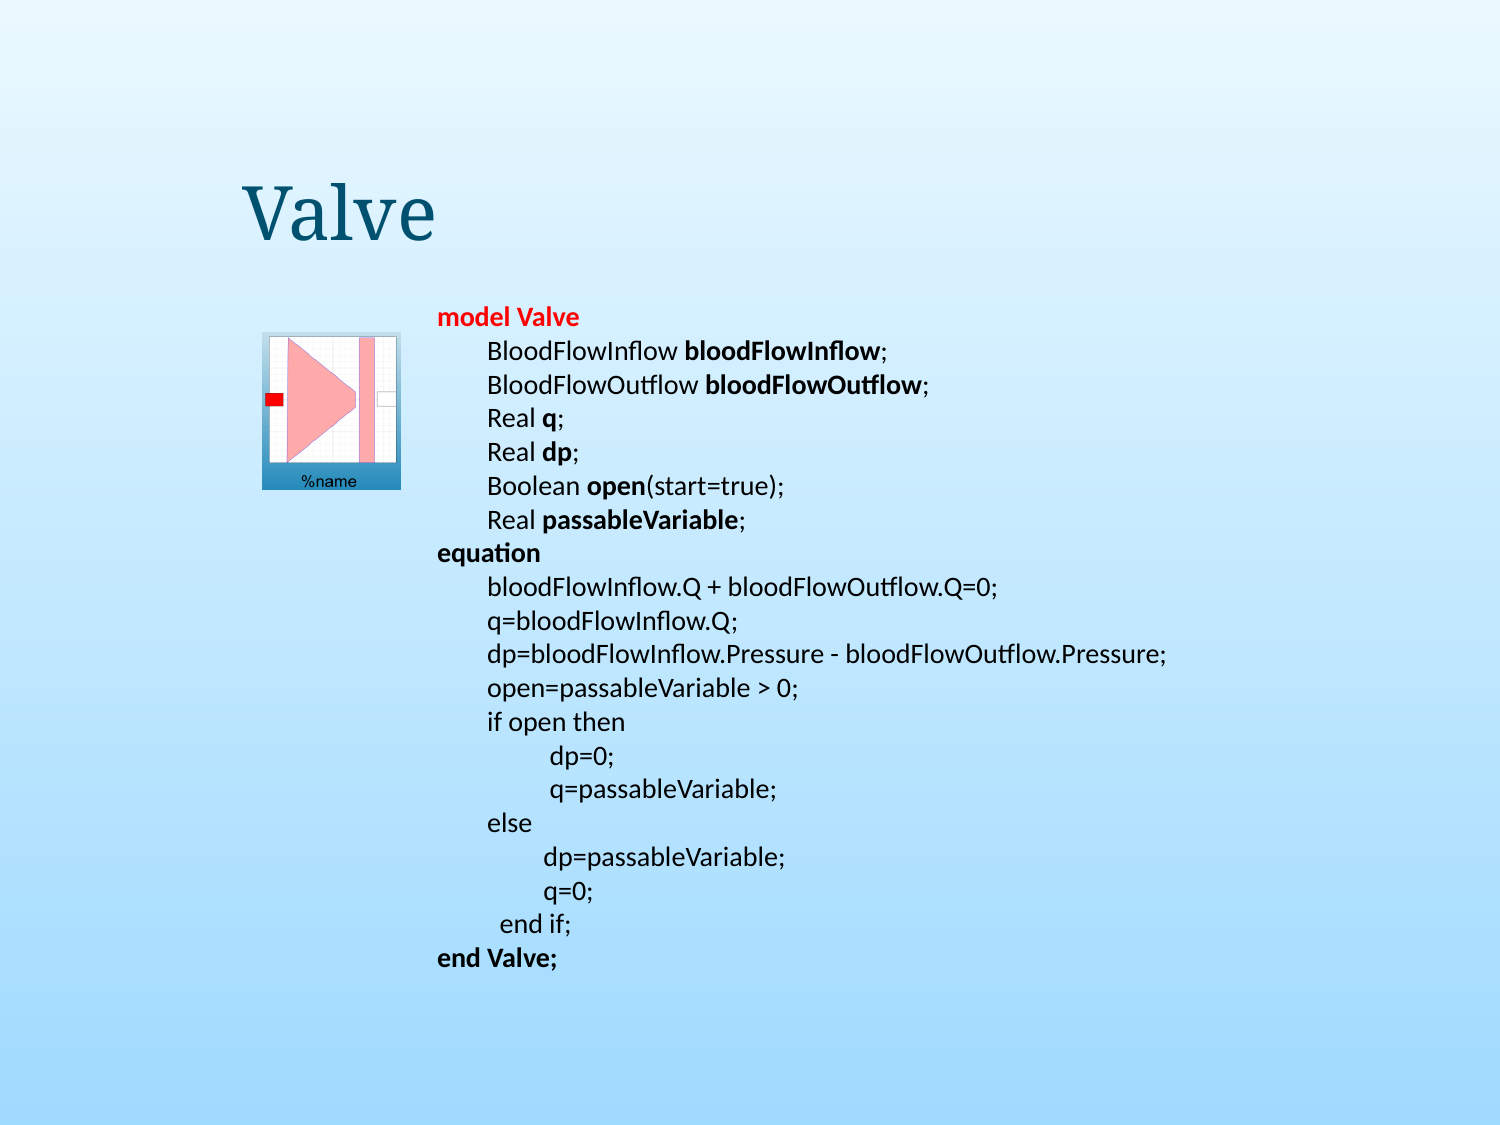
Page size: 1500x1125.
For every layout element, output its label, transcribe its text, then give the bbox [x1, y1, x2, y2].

text_box model Valve BloodFlowInflow bloodFlowInflow; BloodFlowOutflow bloodFlowOutflow; Real q; Real dp; Boolean open(start=true); Real passableVariable; equation bloodFlowInflow.Q + bloodFlowOutflow.Q=0; q=bloodFlowInflow.Q; dp=bloodFlowInflow.Pressure - bloodFlowOutflow.Pressure; open=passableVariable > 0; if open then dp=0; q=passableVariable; else dp=passableVariable; q=0; end if; end Valve; [422, 291, 1421, 981]
title Valve [227, 140, 1241, 282]
picture [262, 331, 402, 491]
